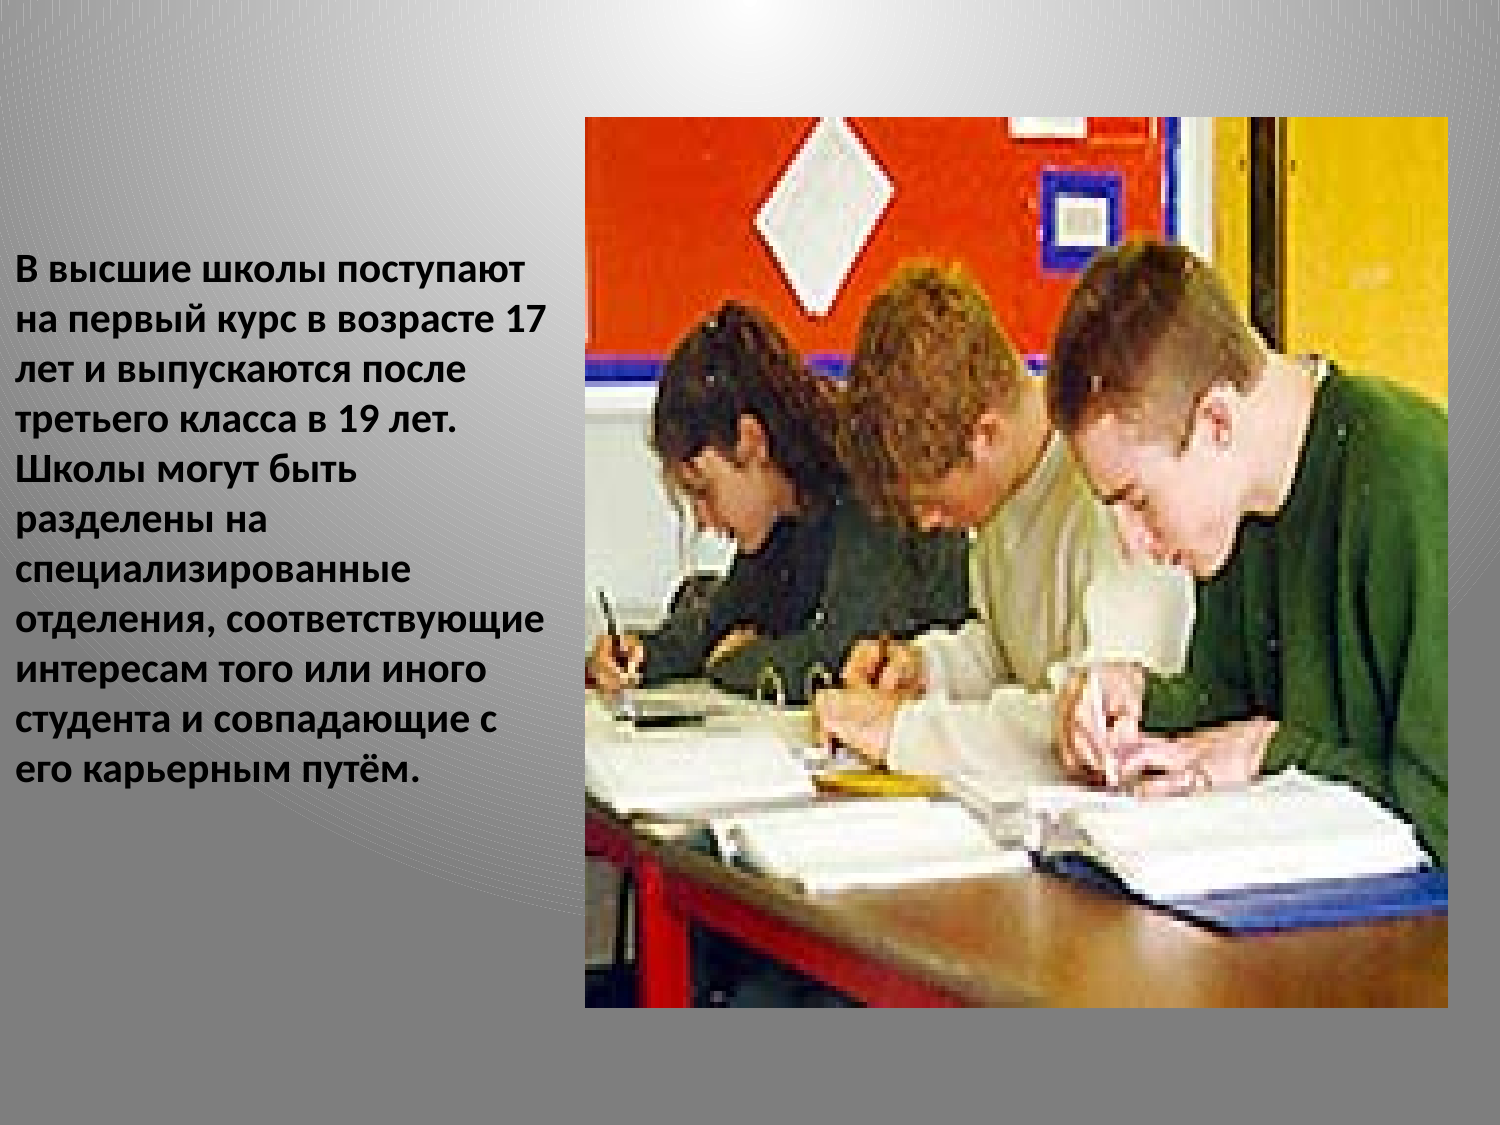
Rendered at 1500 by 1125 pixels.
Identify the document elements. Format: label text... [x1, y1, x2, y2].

list В высшие школы поступают на первый курс в возрасте 17 лет и выпускаются после третьего класса в 19 лет. Школы могут быть разделены на специализированные отделения, соответствующие интересам того или иного студента и совпадающие с его карьерным путём. [0, 0, 575, 1125]
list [585, 116, 1448, 1008]
